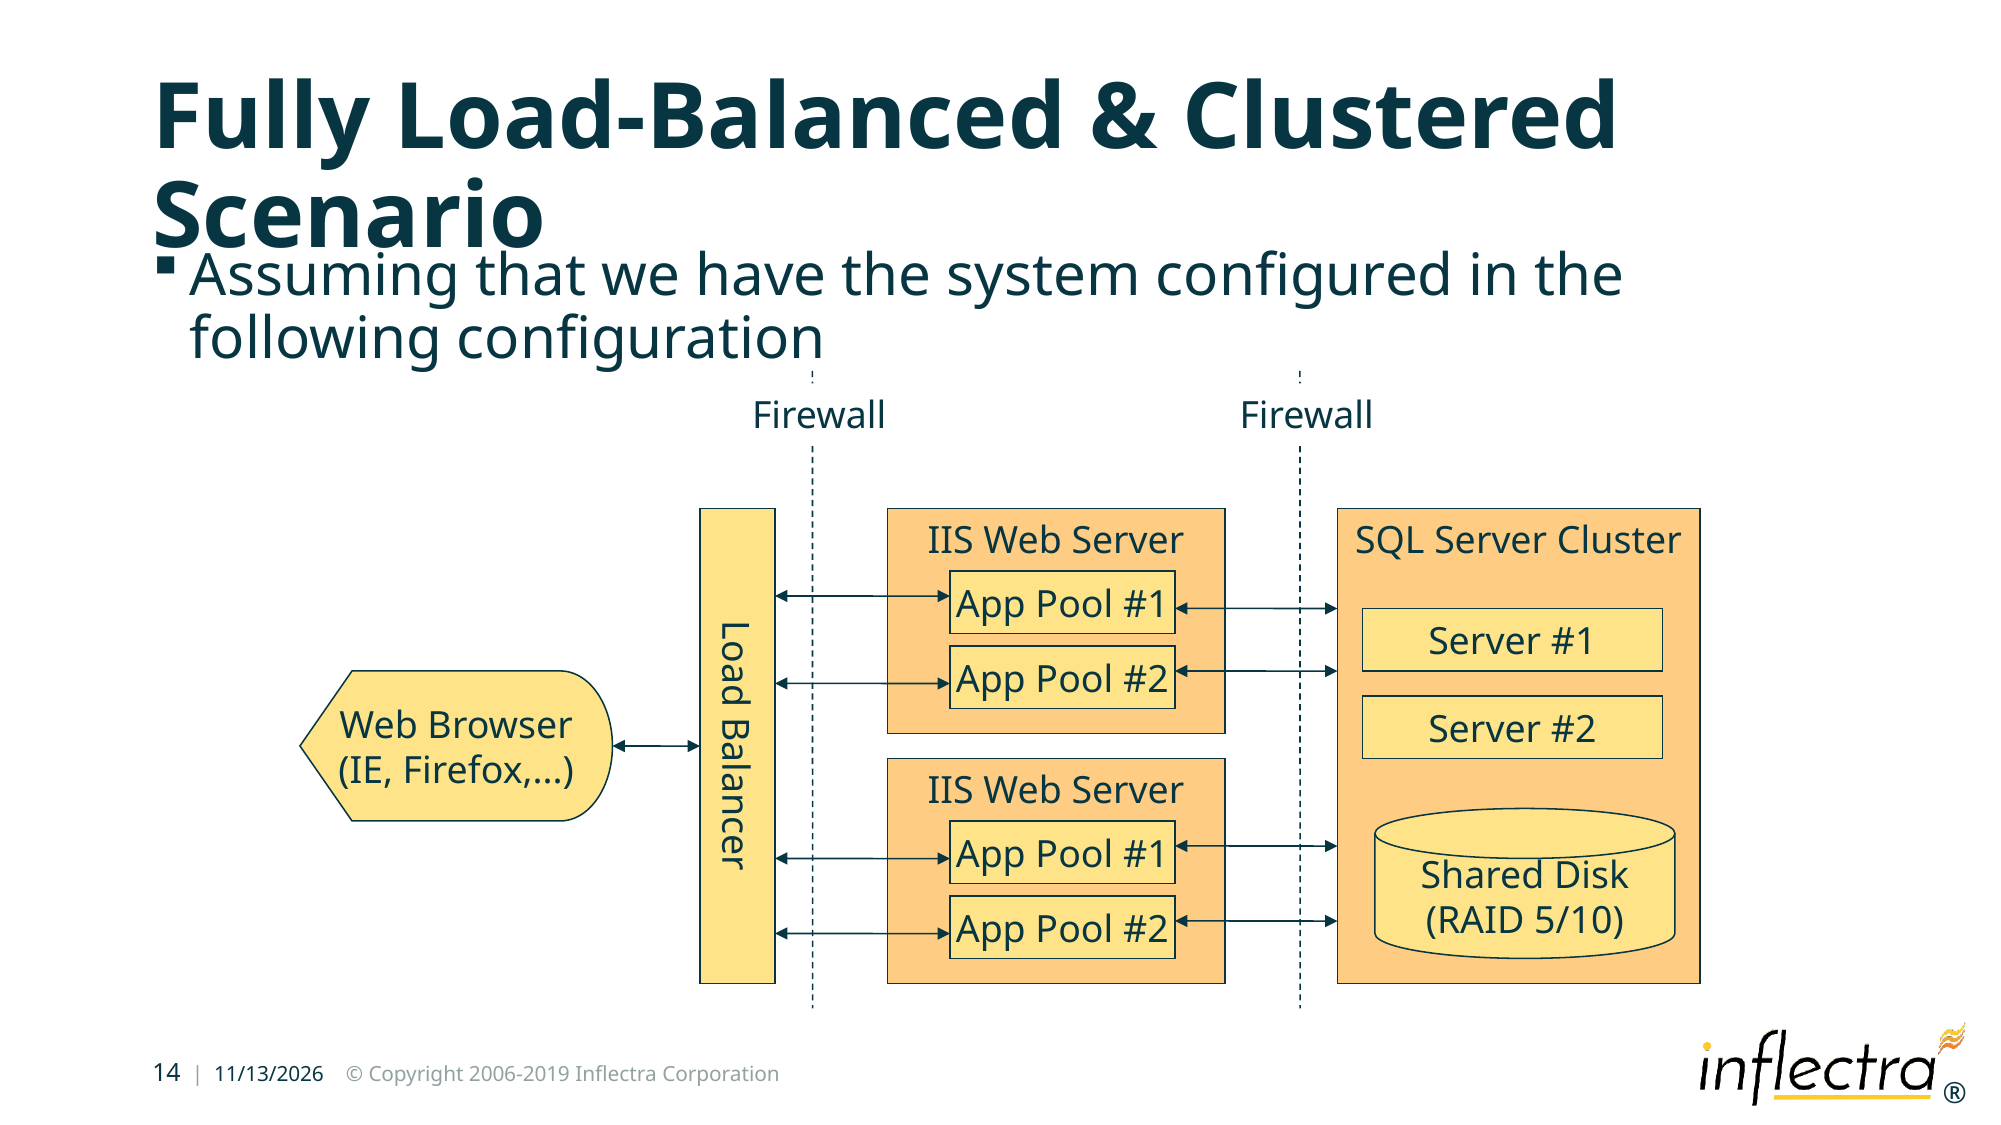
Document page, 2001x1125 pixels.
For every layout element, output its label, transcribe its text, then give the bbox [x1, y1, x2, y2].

title Fully Load-Balanced & Clustered Scenario [137, 59, 1863, 237]
text_box [774, 677, 950, 690]
text_box Server #1 [1362, 608, 1663, 671]
text_box [1174, 602, 1338, 615]
text_box [774, 589, 950, 603]
picture [1692, 1016, 1971, 1112]
text_box App Pool #1 [949, 570, 1175, 634]
text_box IIS Web Server [887, 597, 1225, 683]
text_box [774, 927, 950, 940]
text_box [612, 739, 699, 753]
text_box SQL Server Cluster [1337, 508, 1700, 984]
text_box IIS Web Server [887, 758, 1225, 858]
text_box Firewall [737, 383, 950, 444]
text_box IIS Web Server [887, 508, 1225, 608]
text_box Load Balancer [699, 508, 775, 984]
text_box [1174, 914, 1338, 928]
text_box App Pool #2 [949, 645, 1175, 709]
text_box Firewall [1224, 383, 1438, 444]
text_box Server #2 [1362, 695, 1663, 759]
text_box [1174, 664, 1338, 678]
text_box IIS Web Server [887, 847, 1225, 933]
text_box App Pool #2 [949, 895, 1175, 959]
text_box Web Browser (IE, Firefox,...) [299, 670, 613, 821]
text_box [774, 852, 950, 865]
text_box [1174, 839, 1338, 853]
text_box App Pool #1 [949, 820, 1175, 884]
text_box IIS Web Server [887, 672, 1225, 734]
text_box IIS Web Server [887, 922, 1225, 984]
list Assuming that we have the system configured in the following configuration [137, 237, 1863, 1014]
text_box Shared Disk (RAID 5/10) [1374, 808, 1675, 959]
